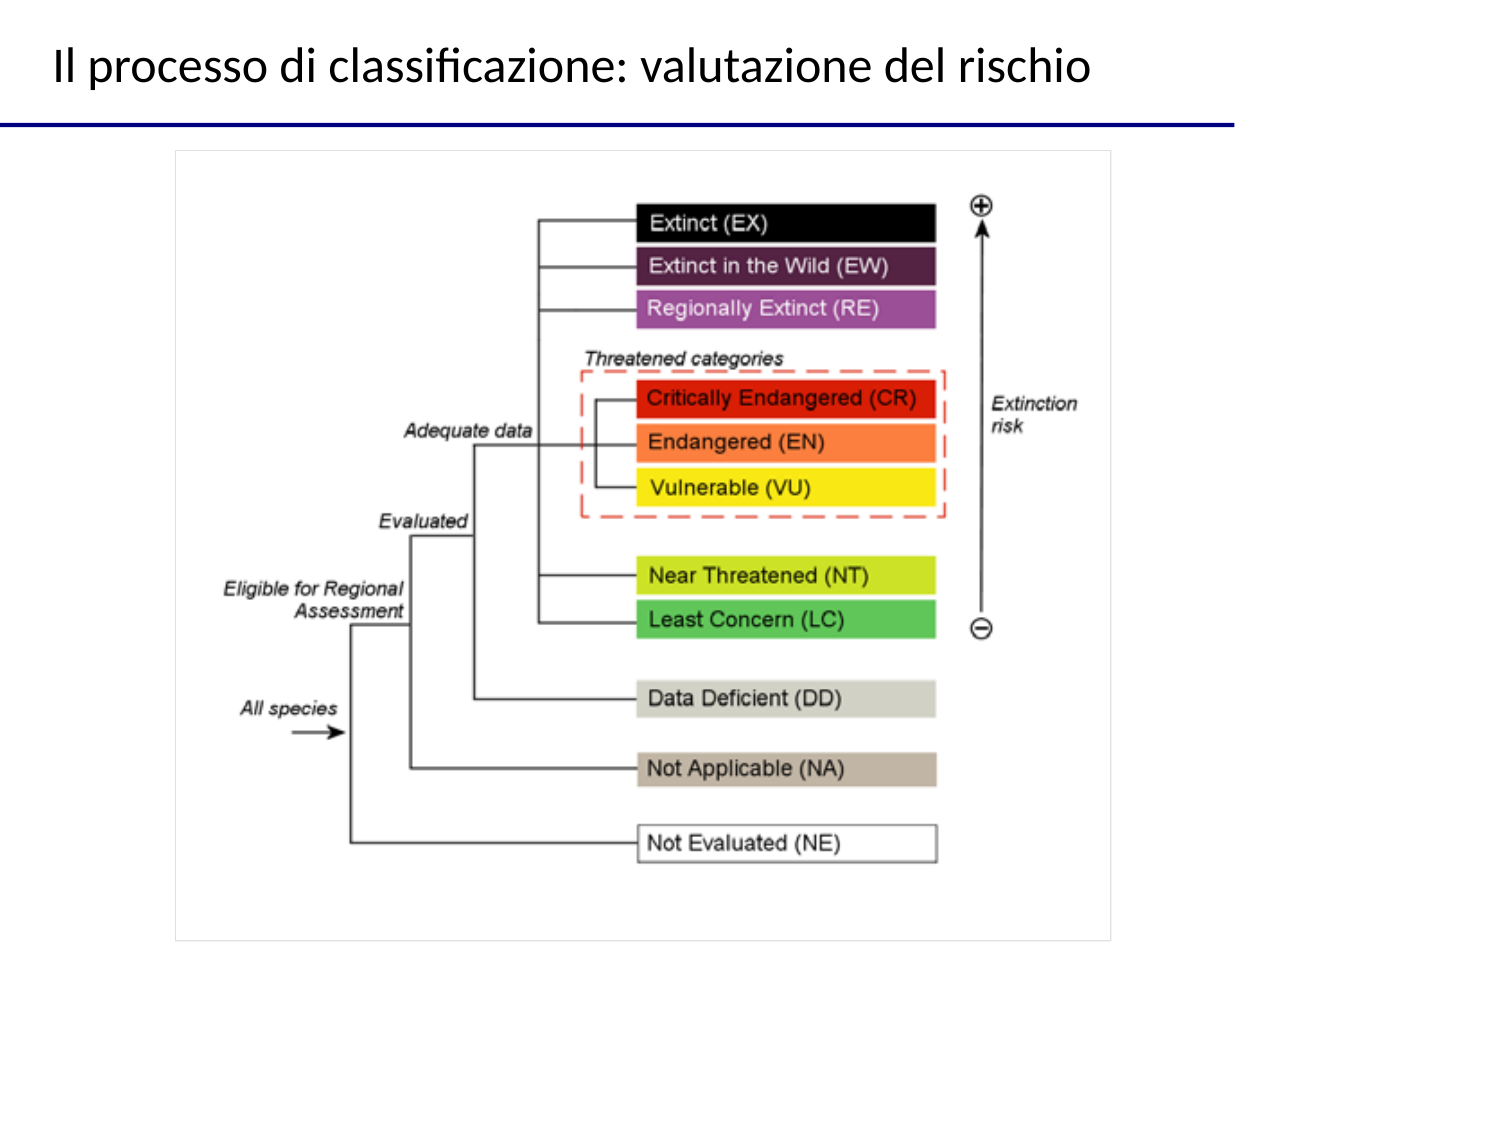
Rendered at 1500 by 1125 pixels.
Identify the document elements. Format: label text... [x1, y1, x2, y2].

text_box Il processo di classificazione: valutazione del rischio [37, 24, 1150, 100]
picture [174, 149, 1113, 943]
